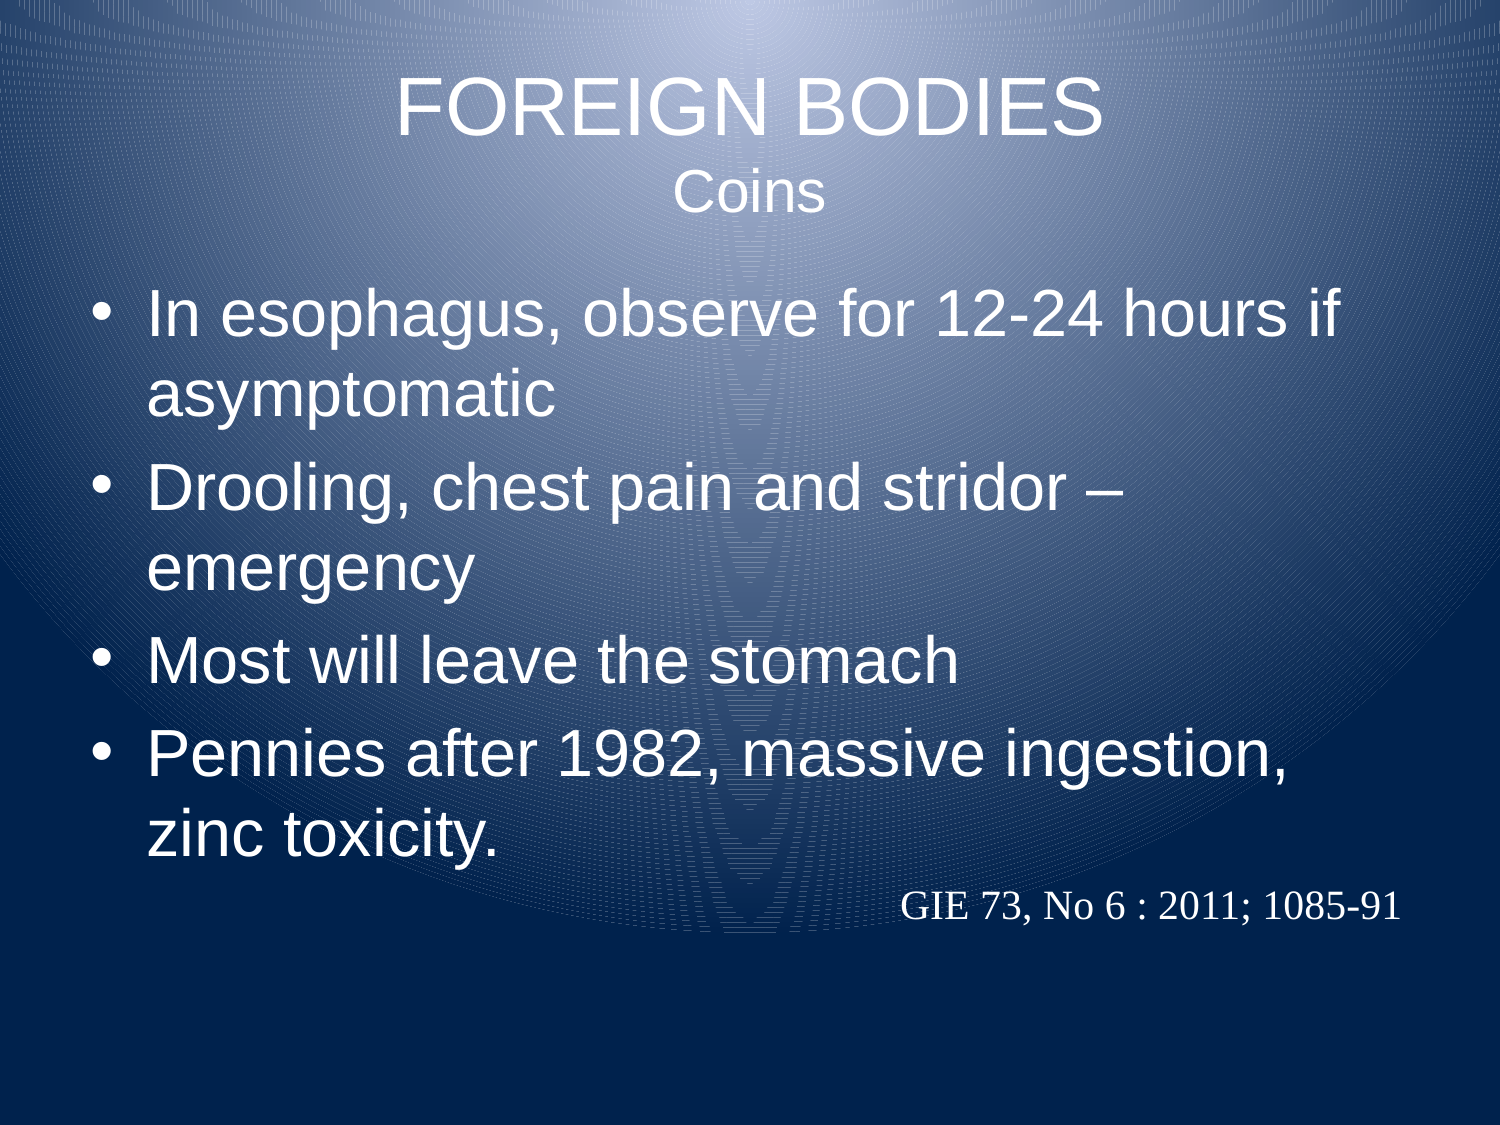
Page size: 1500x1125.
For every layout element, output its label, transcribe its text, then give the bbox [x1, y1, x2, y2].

title FOREIGN BODIES Coins [75, 45, 1425, 233]
list In esophagus, observe for 12-24 hours if asymptomatic Drooling, chest pain and stridor – emergency Most will leave the stomach Pennies after 1982, massive ingestion, zinc toxicity. GIE 73, No 6 : 2011; 1085-91 [75, 262, 1425, 1005]
